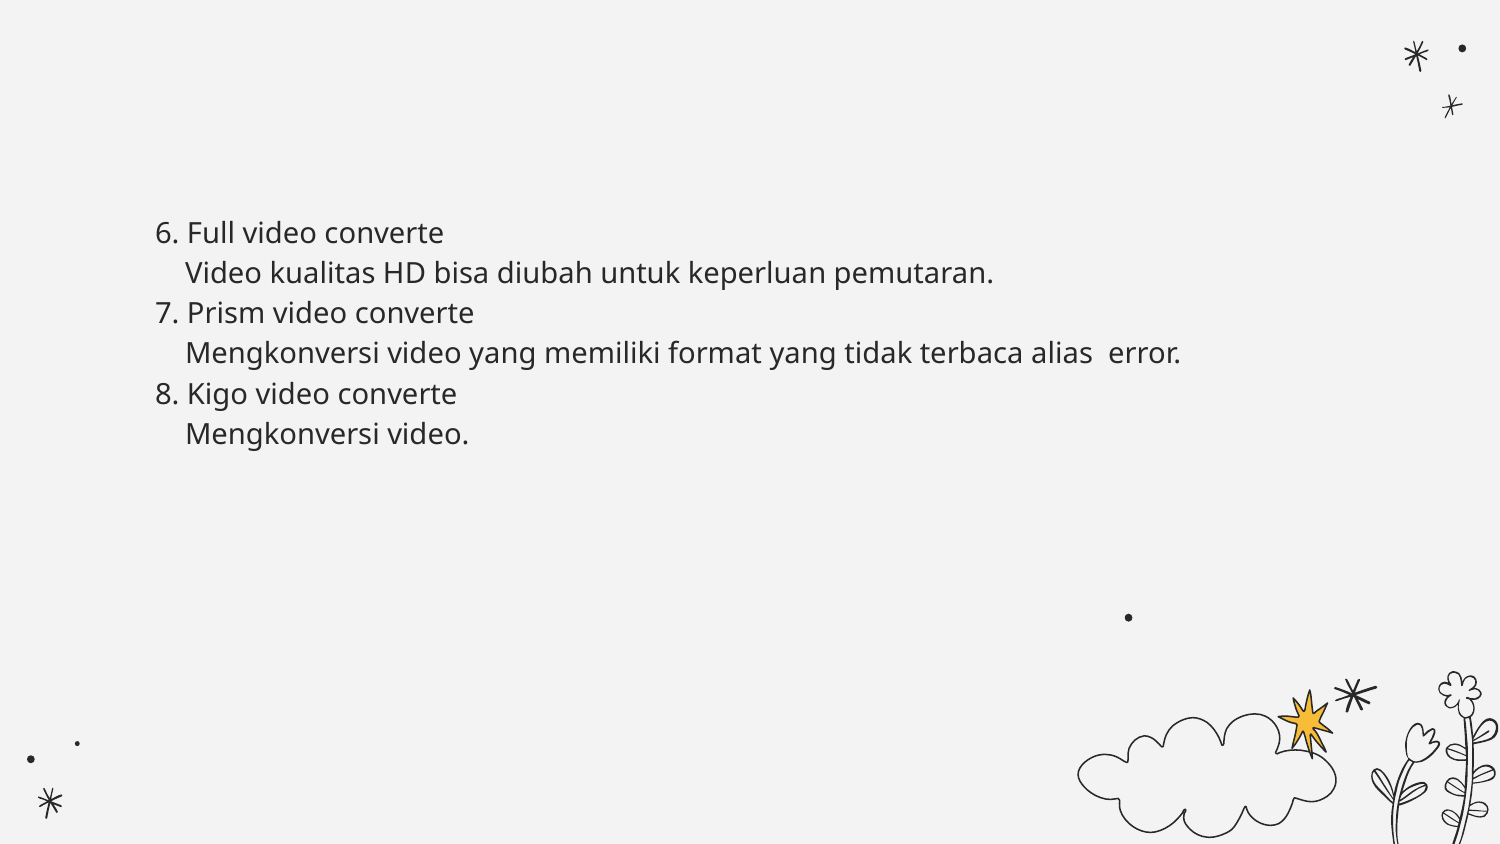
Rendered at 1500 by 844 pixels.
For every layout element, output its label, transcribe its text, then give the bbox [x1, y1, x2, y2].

text_box [1333, 678, 1378, 713]
subtitle 6. Full video converte Video kualitas HD bisa diubah untuk keperluan pemutaran. 7. Prism video converte Mengkonversi video yang memiliki format yang tidak terbaca alias error. 8. Kigo video converte Mengkonversi video. [140, 194, 1407, 759]
text_box [1124, 613, 1133, 622]
text_box [1278, 690, 1333, 759]
text_box [1078, 713, 1336, 838]
